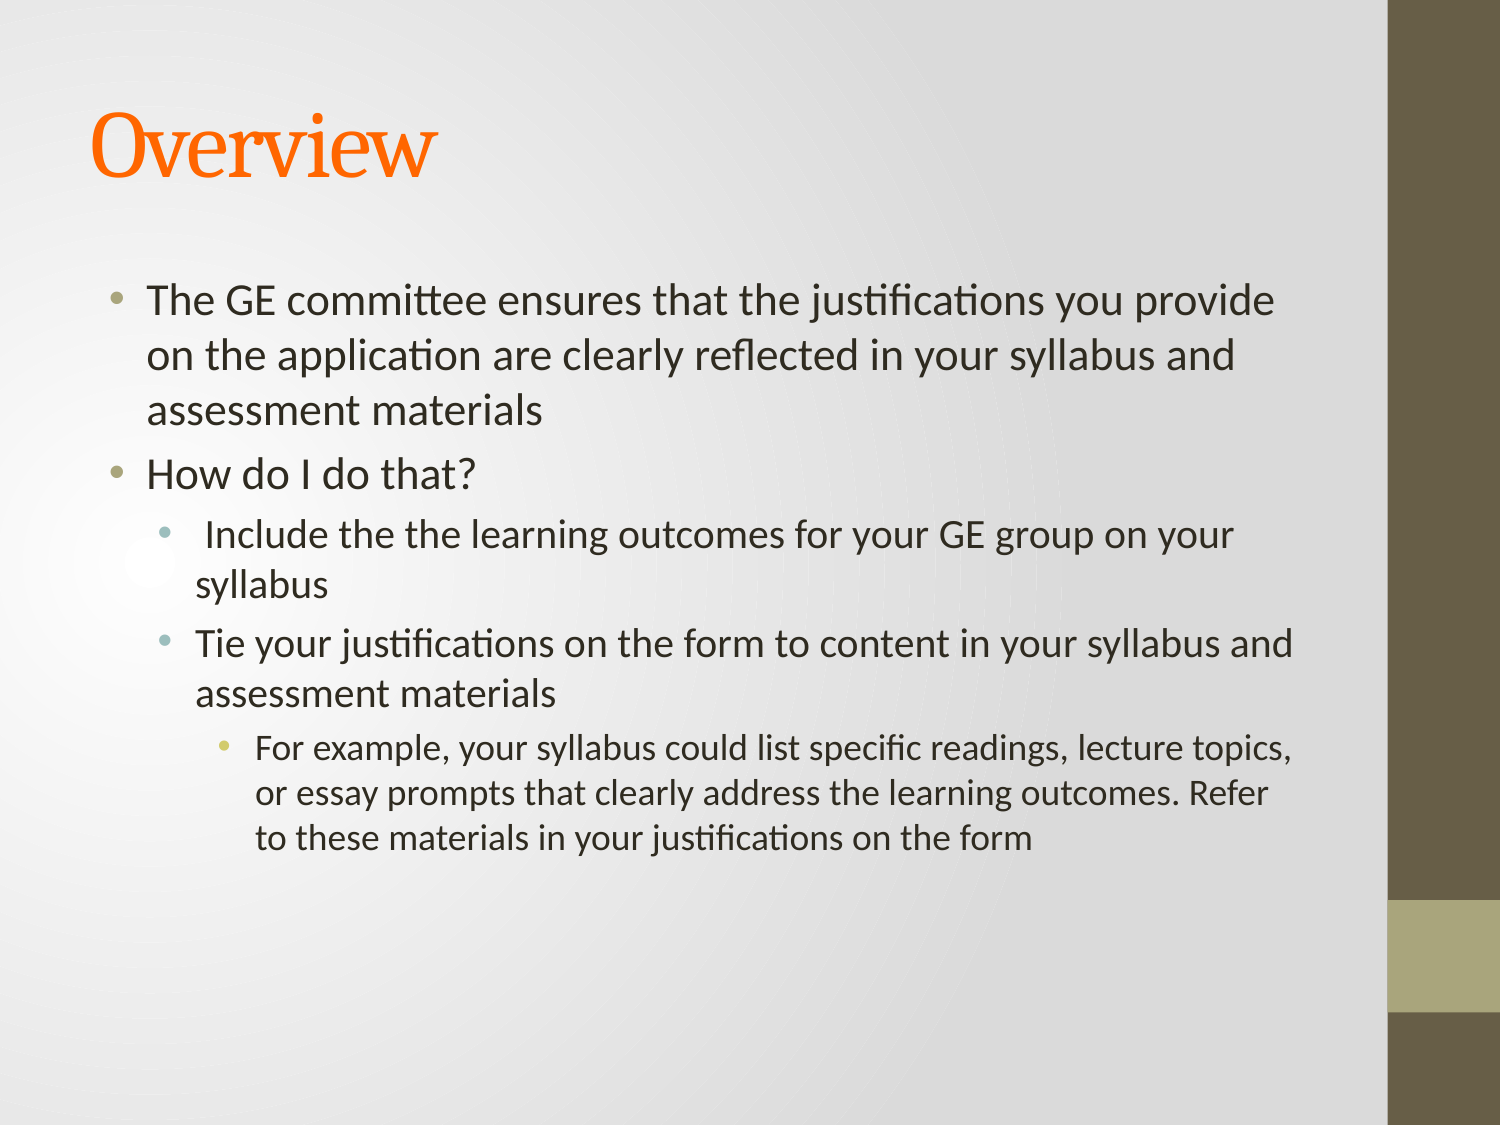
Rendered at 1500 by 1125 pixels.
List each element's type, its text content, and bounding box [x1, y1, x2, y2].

list The GE committee ensures that the justifications you provide on the application are clearly reflected in your syllabus and assessment materials How do I do that? Include the the learning outcomes for your GE group on your syllabus Tie your justifications on the form to content in your syllabus and assessment materials For example, your syllabus could list specific readings, lecture topics, or essay prompts that clearly address the learning outcomes. Refer to these materials in your justifications on the form [75, 262, 1325, 1050]
title Overview [75, 45, 1325, 233]
